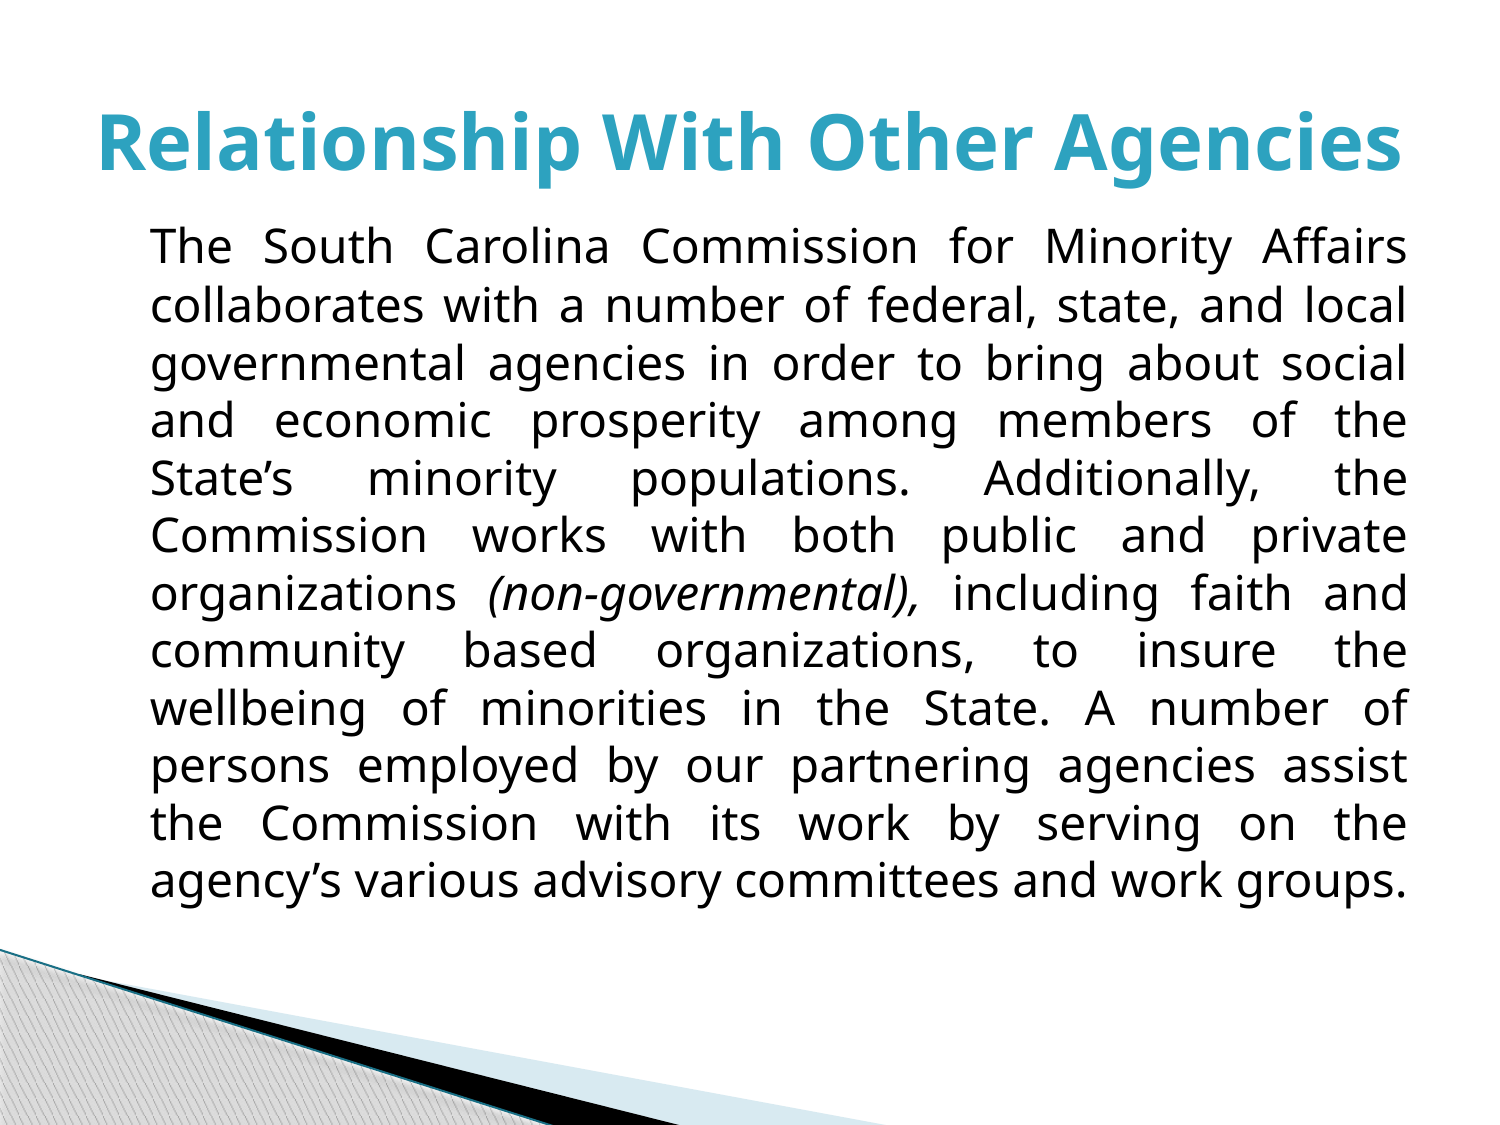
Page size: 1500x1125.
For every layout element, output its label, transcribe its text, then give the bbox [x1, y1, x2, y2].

list The South Carolina Commission for Minority Affairs collaborates with a number of federal, state, and local governmental agencies in order to bring about social and economic prosperity among members of the State’s minority populations. Additionally, the Commission works with both public and private organizations (non-governmental), including faith and community based organizations, to insure the wellbeing of minorities in the State. A number of persons employed by our partnering agencies assist the Commission with its work by serving on the agency’s various advisory committees and work groups. [74, 199, 1426, 986]
title Relationship With Other Agencies [75, 45, 1425, 199]
